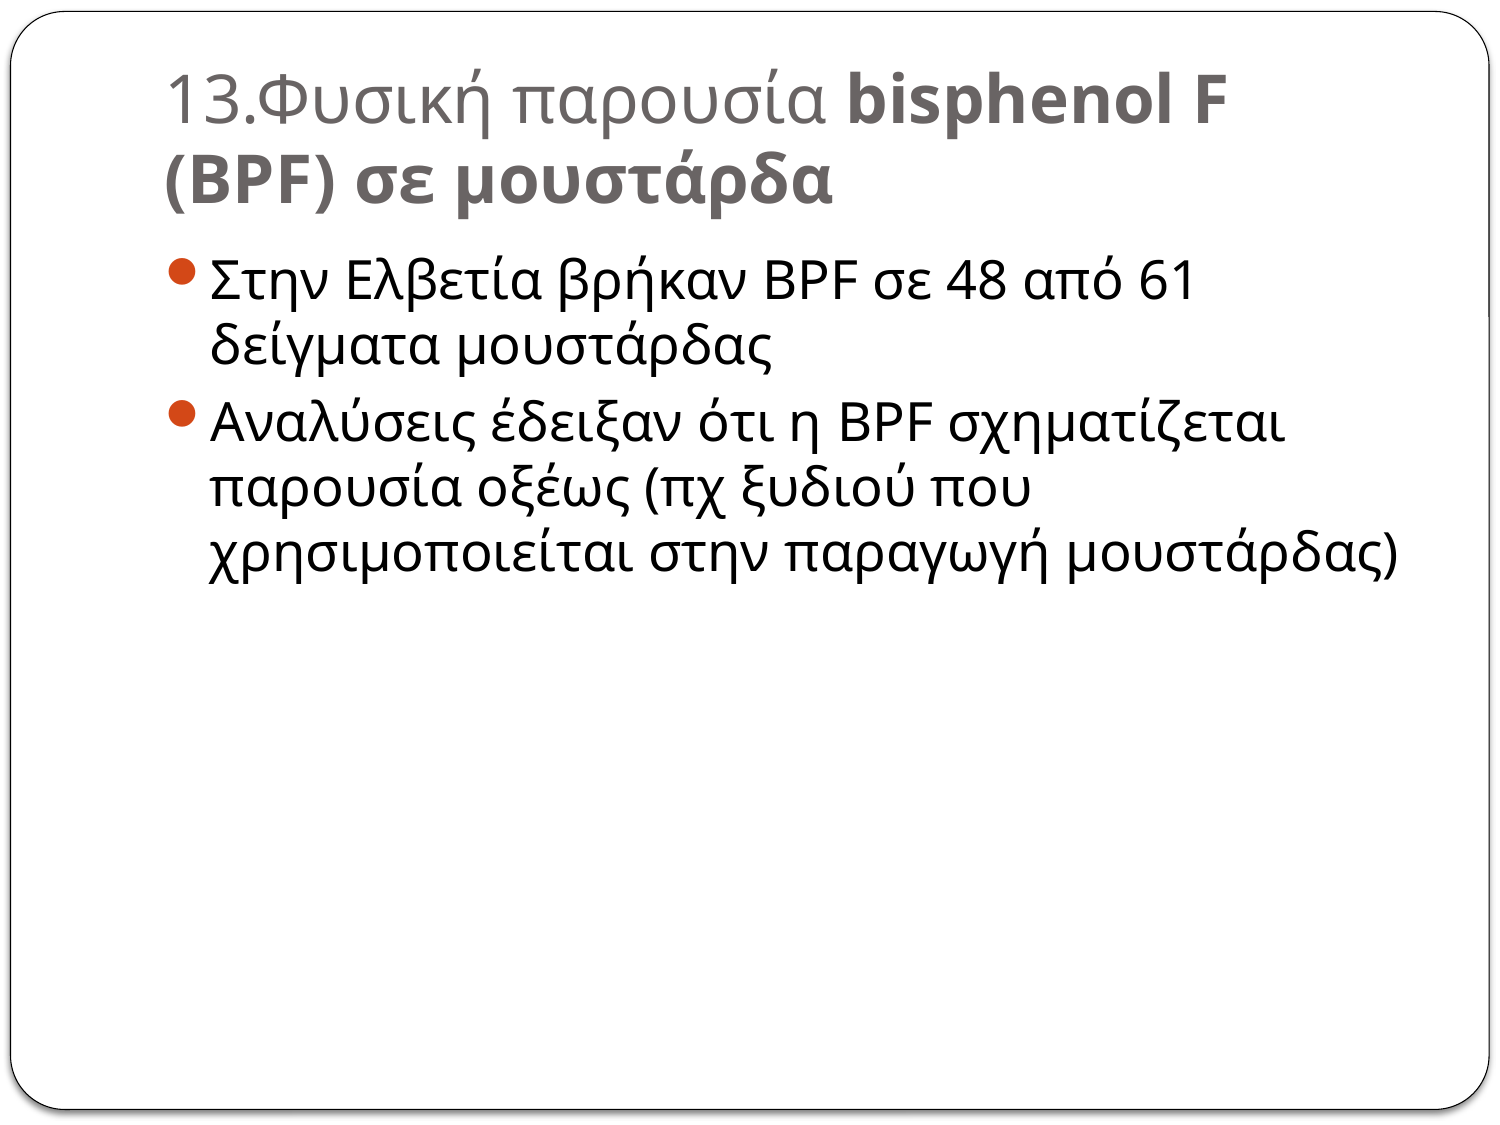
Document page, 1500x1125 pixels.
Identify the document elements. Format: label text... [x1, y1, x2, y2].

list Στην Ελβετία βρήκαν BPF σε 48 από 61 δείγματα μουστάρδας Αναλύσεις έδειξαν ότι η BPF σχηματίζεται παρουσία οξέως (πχ ξυδιού που χρησιμοποιείται στην παραγωγή μουστάρδας) [150, 237, 1425, 988]
title 13.Φυσική παρουσία bisphenol F (BPF) σε μουστάρδα [150, 45, 1425, 233]
